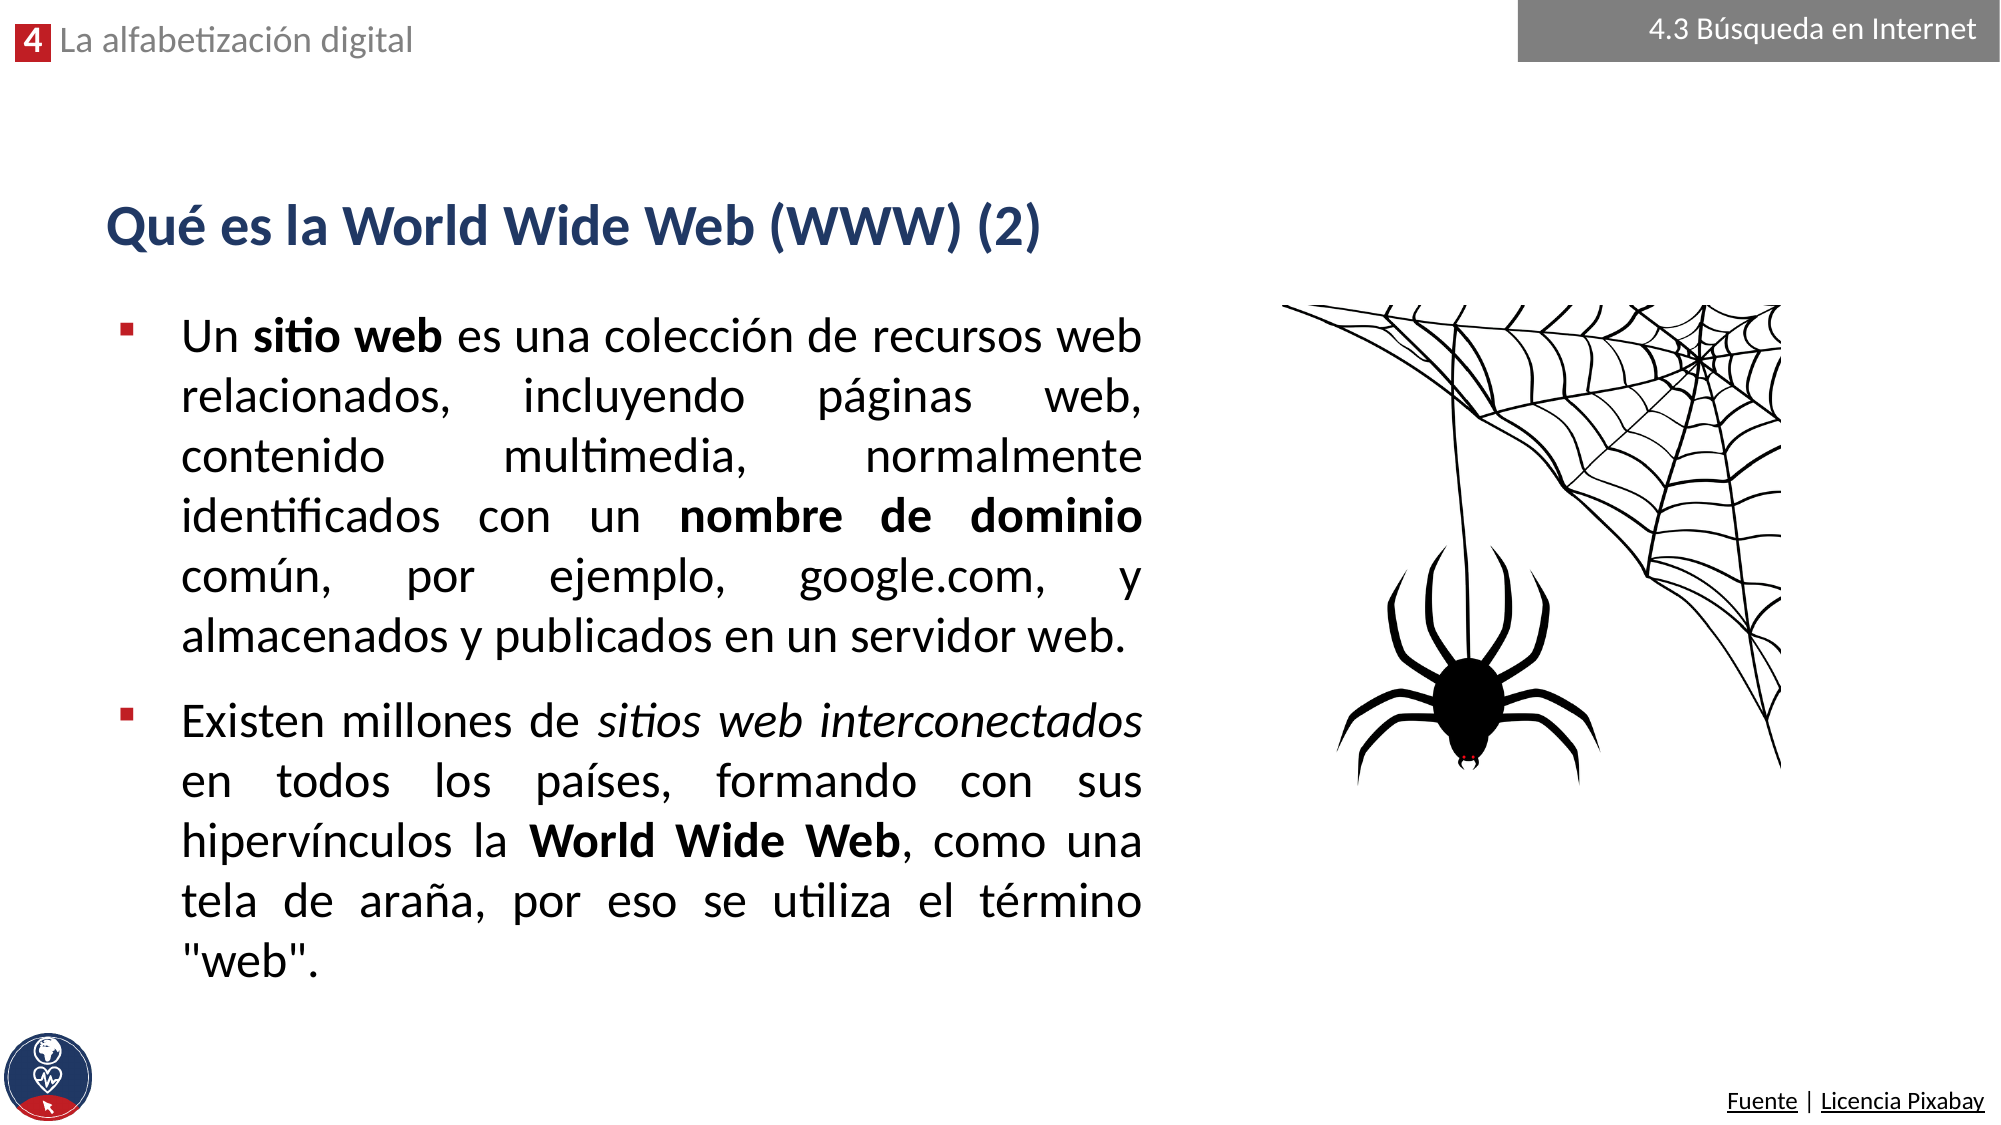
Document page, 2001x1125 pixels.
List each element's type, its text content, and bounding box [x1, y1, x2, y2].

picture [4, 1033, 92, 1121]
list Un sitio web es una colección de recursos web relacionados, incluyendo páginas web, contenido multimedia, normalmente identificados con un nombre de dominio común, por ejemplo, google.com, y almacenados y publicados en un servidor web. Existen millones de sitios web interconectados en todos los países, formando con sus hipervínculos la World Wide Web, como una tela de araña, por eso se utiliza el término "web". [91, 295, 1159, 1094]
picture [1256, 305, 1781, 786]
text_box 4.3 Búsqueda en Internet [1517, 0, 2000, 62]
text_box Fuente | Licencia Pixabay [560, 1077, 2000, 1123]
title Qué es la World Wide Web (WWW) (2) [91, 177, 1906, 277]
